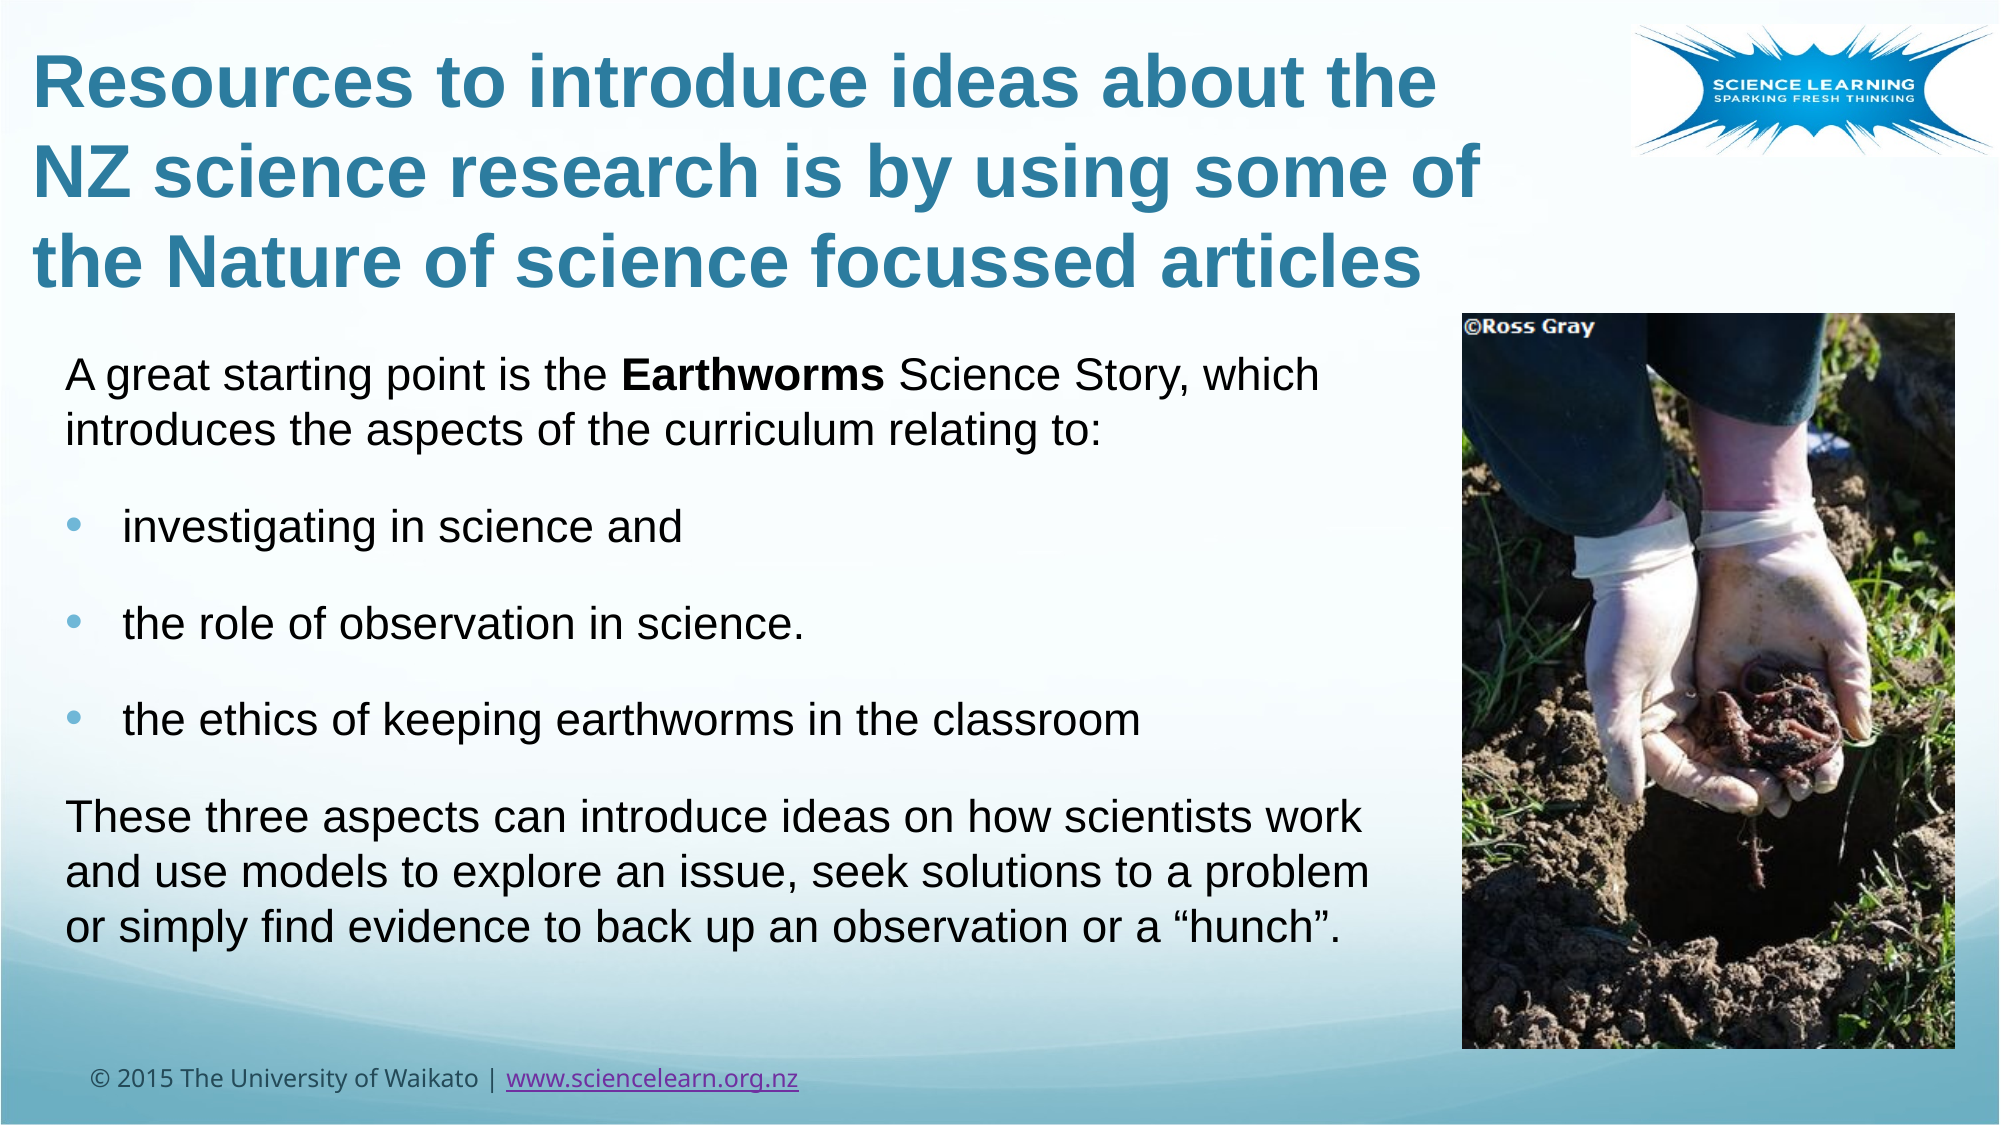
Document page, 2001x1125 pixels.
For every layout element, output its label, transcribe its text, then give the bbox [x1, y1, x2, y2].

text_box © 2015 The University of Waikato | www.sciencelearn.org.nz [74, 1049, 1057, 1110]
text_box Resources to introduce ideas about the NZ science research is by using some of the Nature of science focussed articles [17, 24, 1613, 237]
text_box A great starting point is the Earthworms Science Story, which introduces the aspects of the curriculum relating to: investigating in science and the role of observation in science. the ethics of keeping earthworms in the classroom These three aspects can introduce ideas on how scientists work and use models to explore an issue, seek solutions to a problem or simply find evidence to back up an observation or a “hunch”. Find this resource at: http://S [50, 337, 1438, 1025]
picture [0, 0, 2001, 1125]
